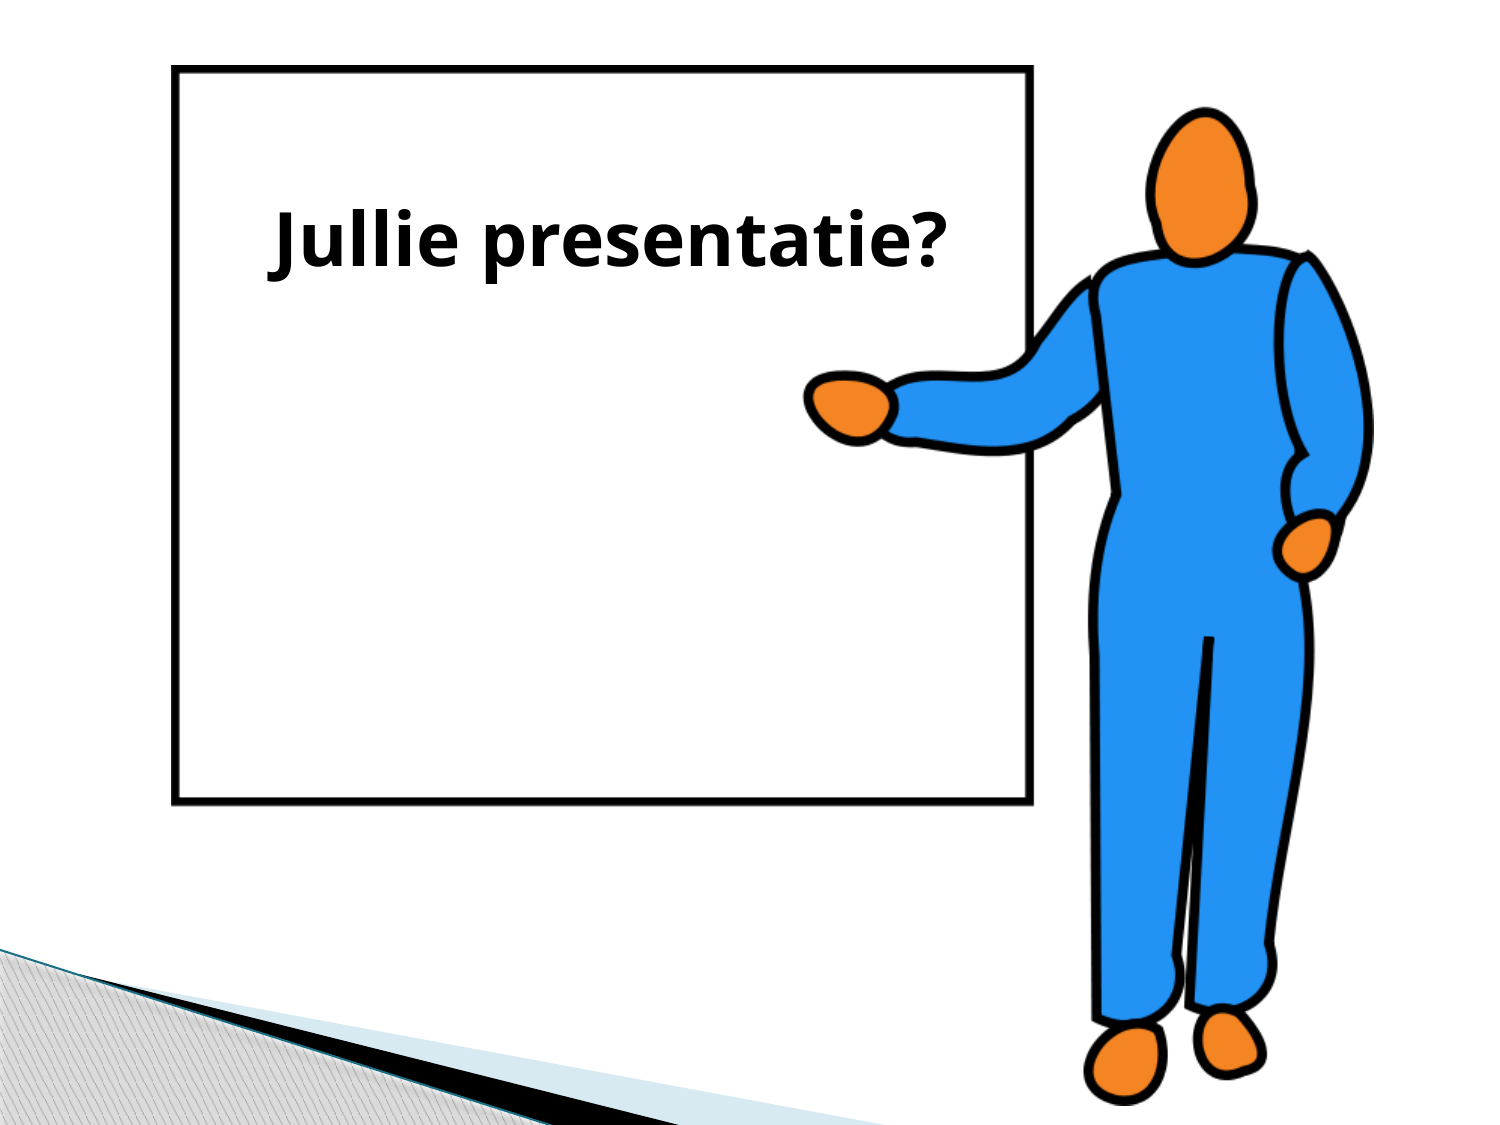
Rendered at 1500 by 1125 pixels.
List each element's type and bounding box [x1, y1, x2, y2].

picture [170, 65, 1375, 1107]
